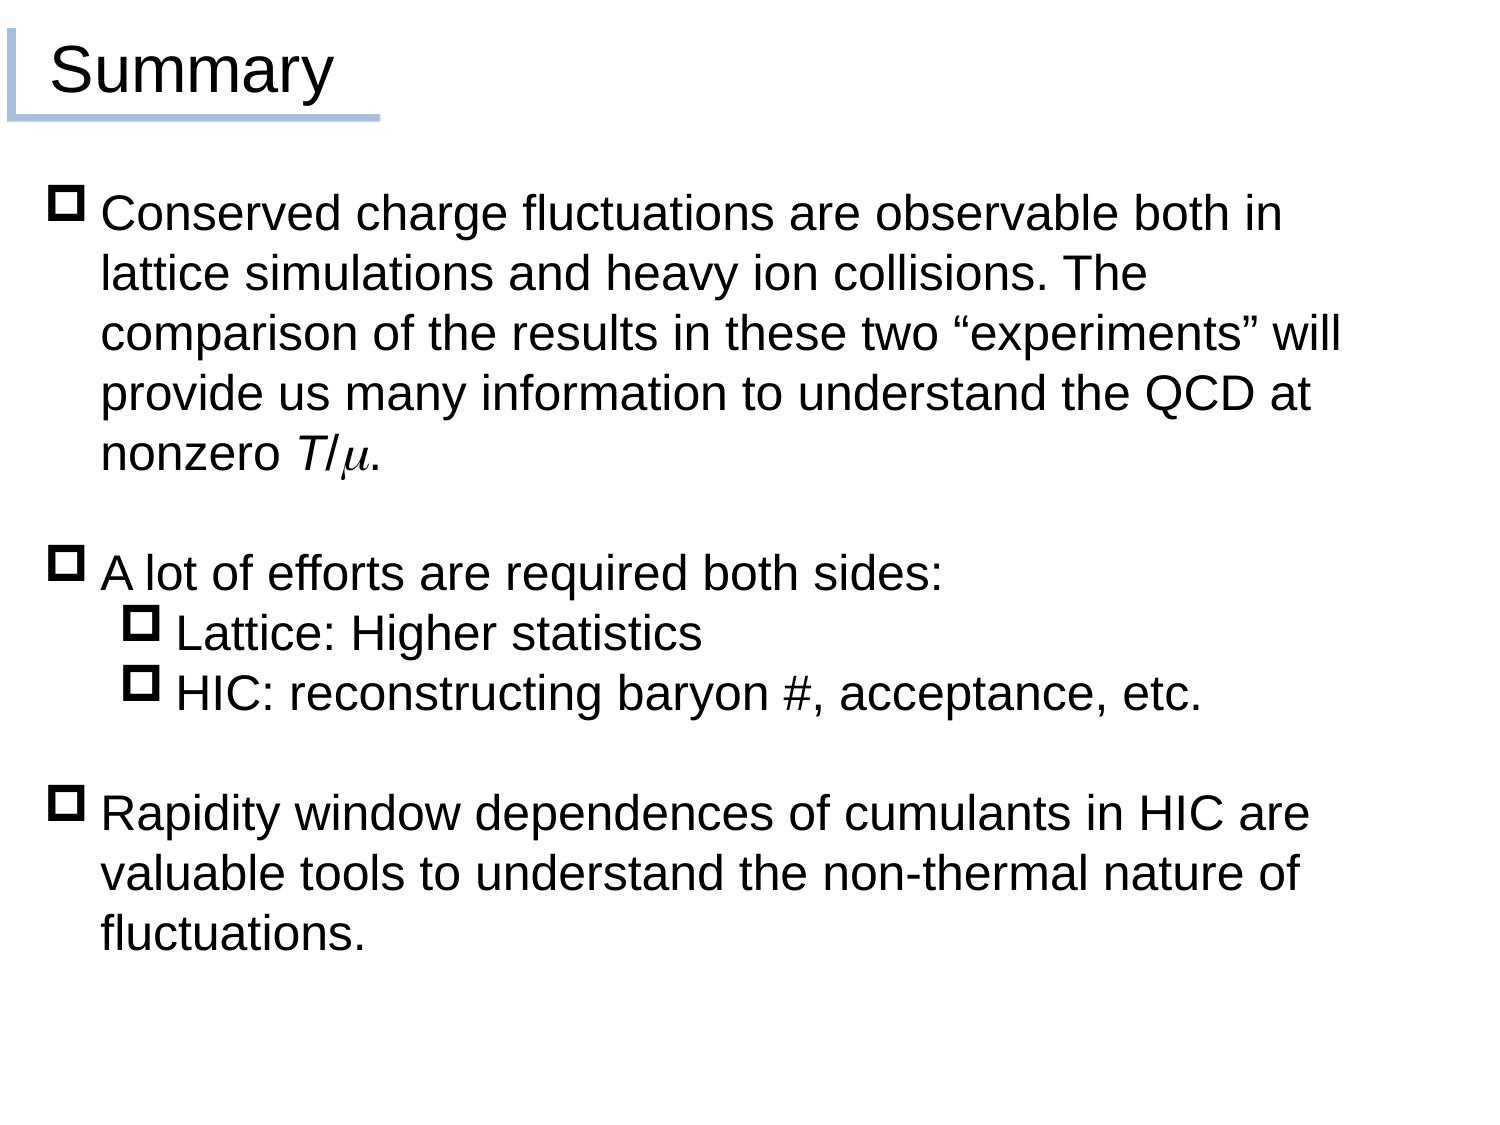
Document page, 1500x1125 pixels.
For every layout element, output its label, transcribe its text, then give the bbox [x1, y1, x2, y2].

text_box Conserved charge fluctuations are observable both in lattice simulations and heavy ion collisions. The comparison of the results in these two “experiments” will provide us many information to understand the QCD at nonzero T/m. A lot of efforts are required both sides: Lattice: Higher statistics HIC: reconstructing baryon #, acceptance, etc. Rapidity window dependences of cumulants in HIC are valuable tools to understand the non-thermal nature of fluctuations. [29, 172, 1388, 968]
title Summary [15, 17, 391, 115]
